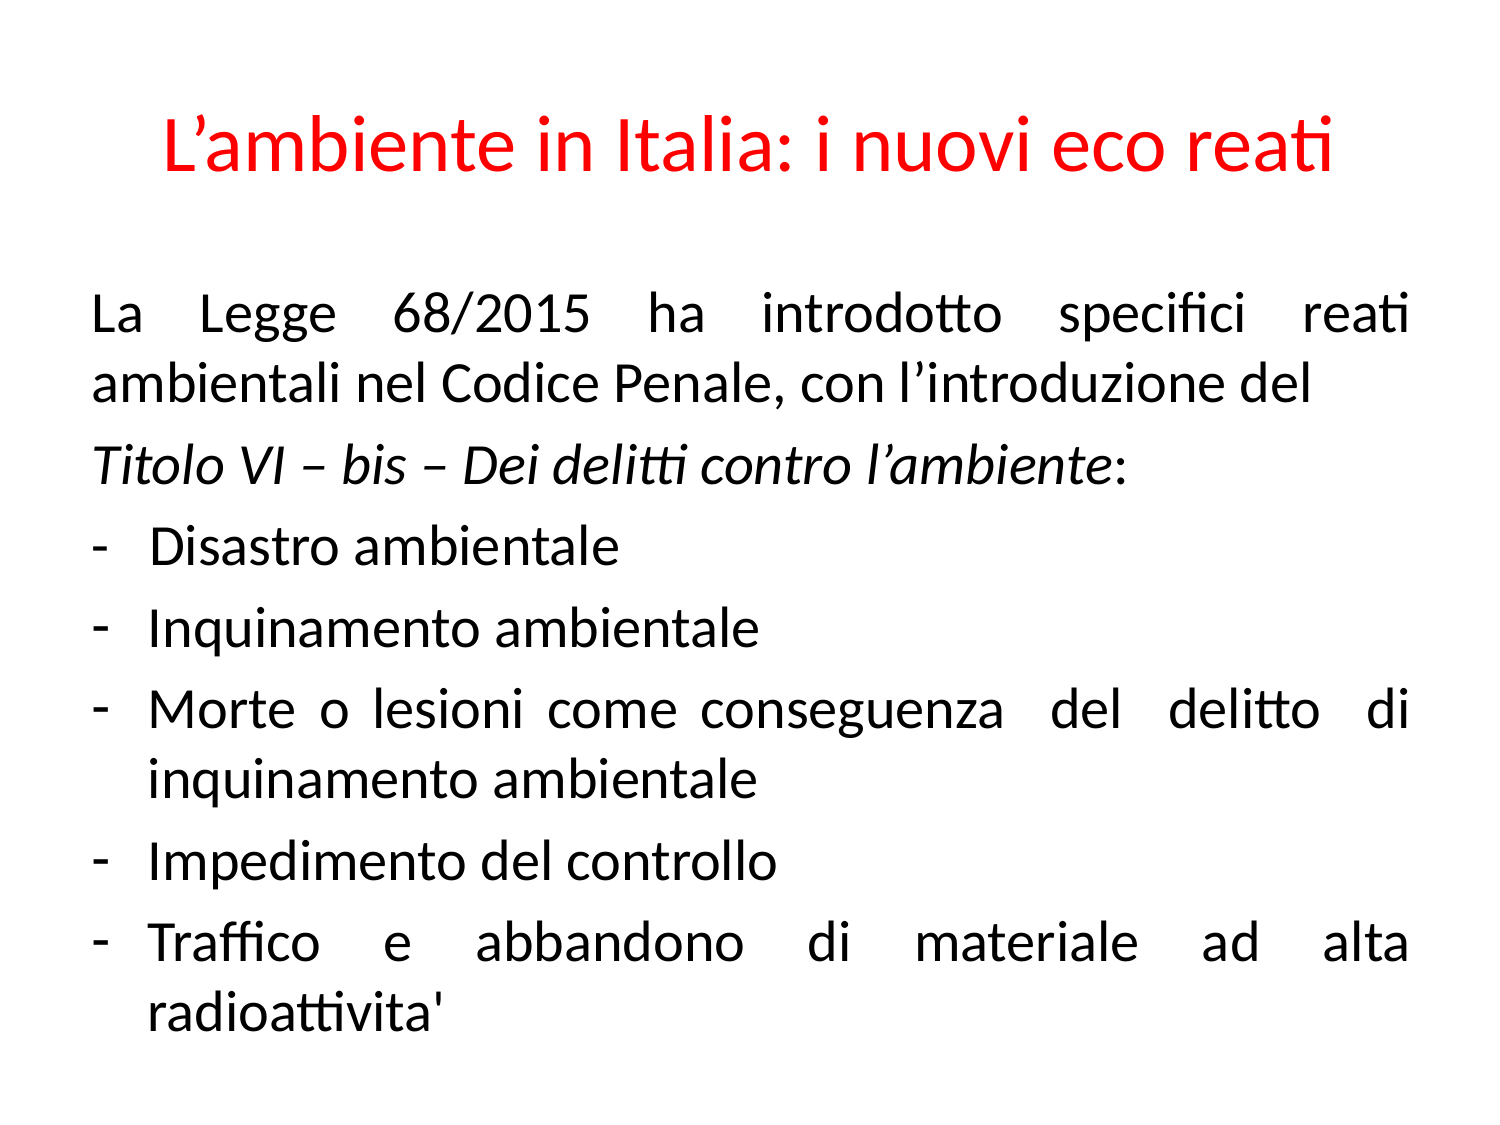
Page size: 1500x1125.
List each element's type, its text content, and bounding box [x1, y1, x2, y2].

title L’ambiente in Italia: i nuovi eco reati [75, 45, 1425, 233]
list La Legge 68/2015 ha introdotto specifici reati ambientali nel Codice Penale, con l’introduzione del Titolo VI – bis – Dei delitti contro l’ambiente: - Disastro ambientale Inquinamento ambientale Morte o lesioni come conseguenza del delitto di inquinamento ambientale Impedimento del controllo Traffico e abbandono di materiale ad alta radioattivita' [76, 267, 1427, 1064]
